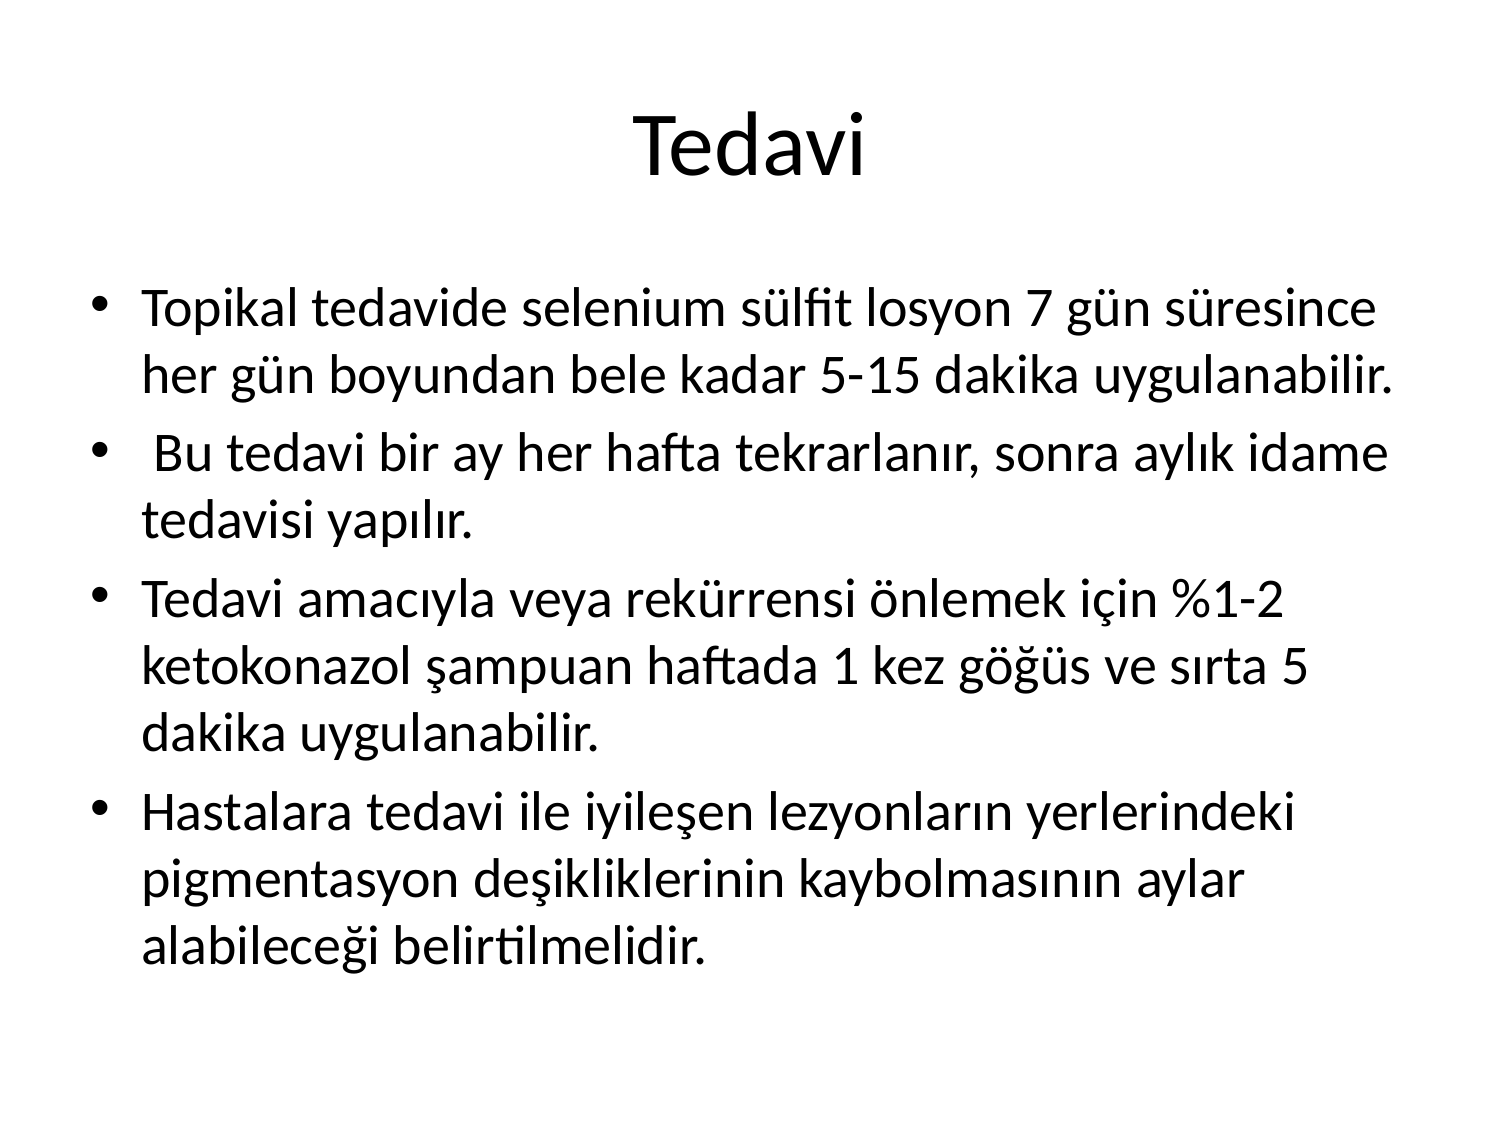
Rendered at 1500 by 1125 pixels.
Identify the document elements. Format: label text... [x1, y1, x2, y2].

list Topikal tedavide selenium sülfit losyon 7 gün süresince her gün boyundan bele kadar 5-15 dakika uygulanabilir. Bu tedavi bir ay her hafta tekrarlanır, sonra aylık idame tedavisi yapılır. Tedavi amacıyla veya rekürrensi önlemek için %1-2 ketokonazol şampuan haftada 1 kez göğüs ve sırta 5 dakika uygulanabilir. Hastalara tedavi ile iyileşen lezyonların yerlerindeki pigmentasyon deşikliklerinin kaybolmasının aylar alabileceği belirtilmelidir. [75, 262, 1425, 1005]
title Tedavi [75, 45, 1425, 233]
